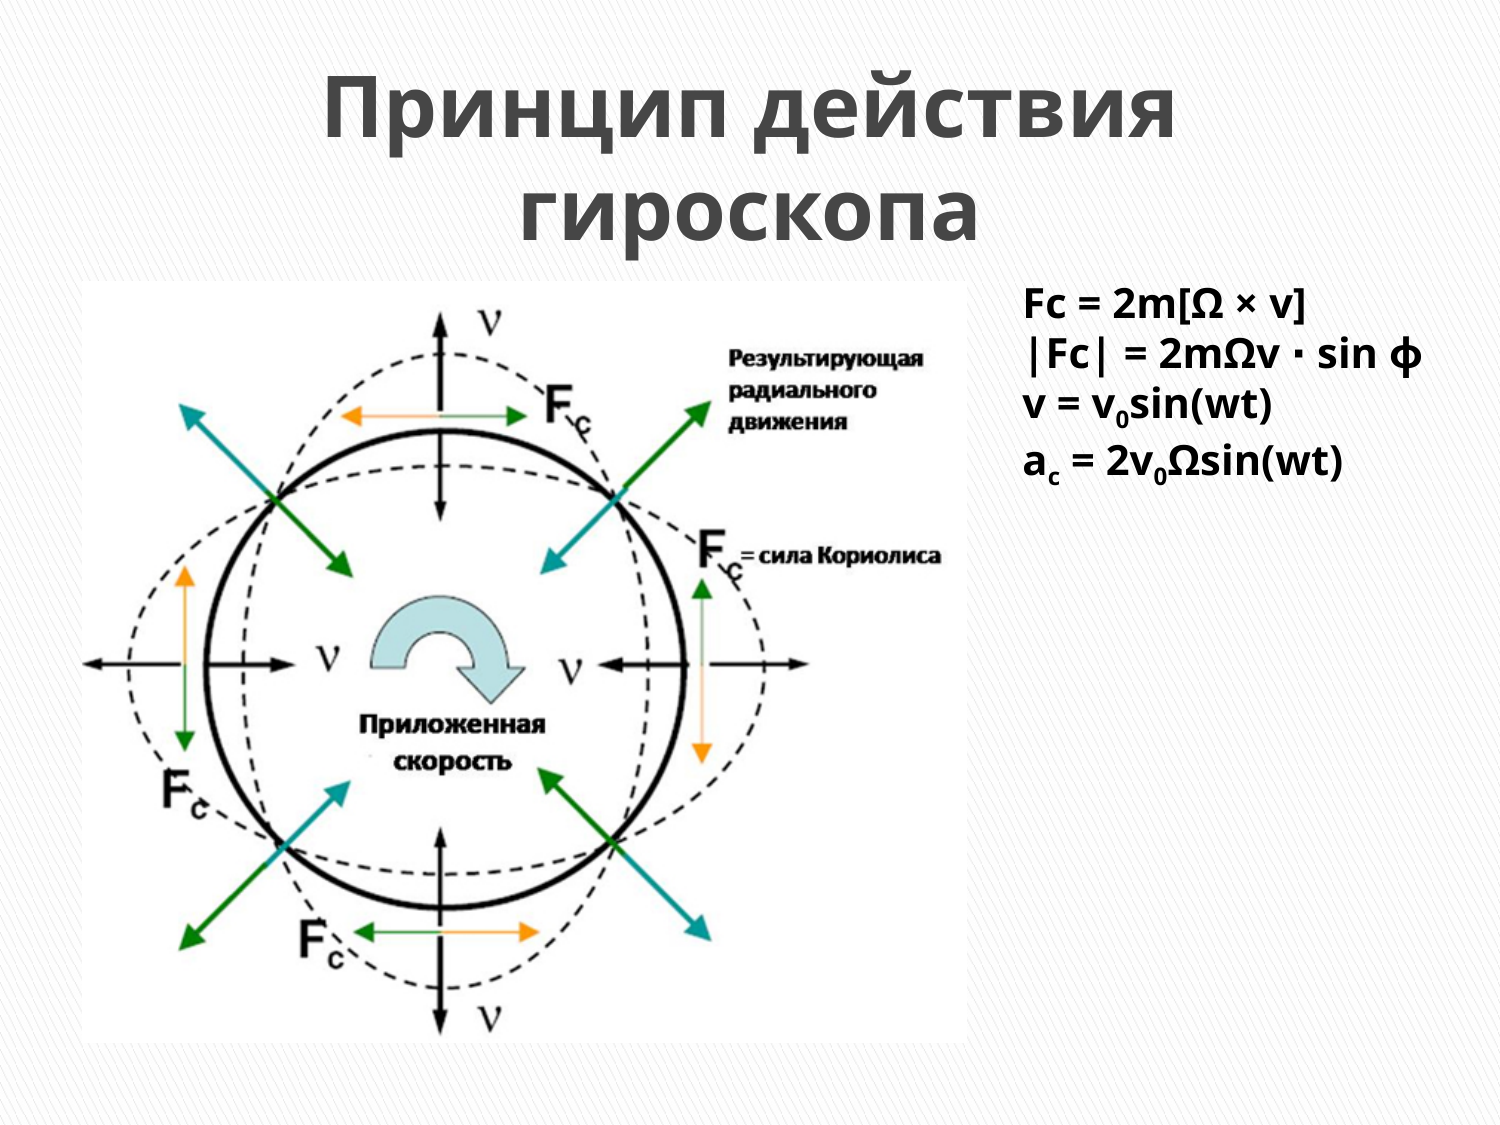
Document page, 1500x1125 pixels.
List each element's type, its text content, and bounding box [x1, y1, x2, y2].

picture [81, 280, 968, 1044]
text_box Fс = 2m[Ω × v] |Fс| = 2mΩv ⋅ sin ϕ v = v0sin(wt) ас = 2v0Ωsin(wt) [1007, 269, 1454, 498]
title Принцип действия гироскопа [75, 45, 1425, 233]
